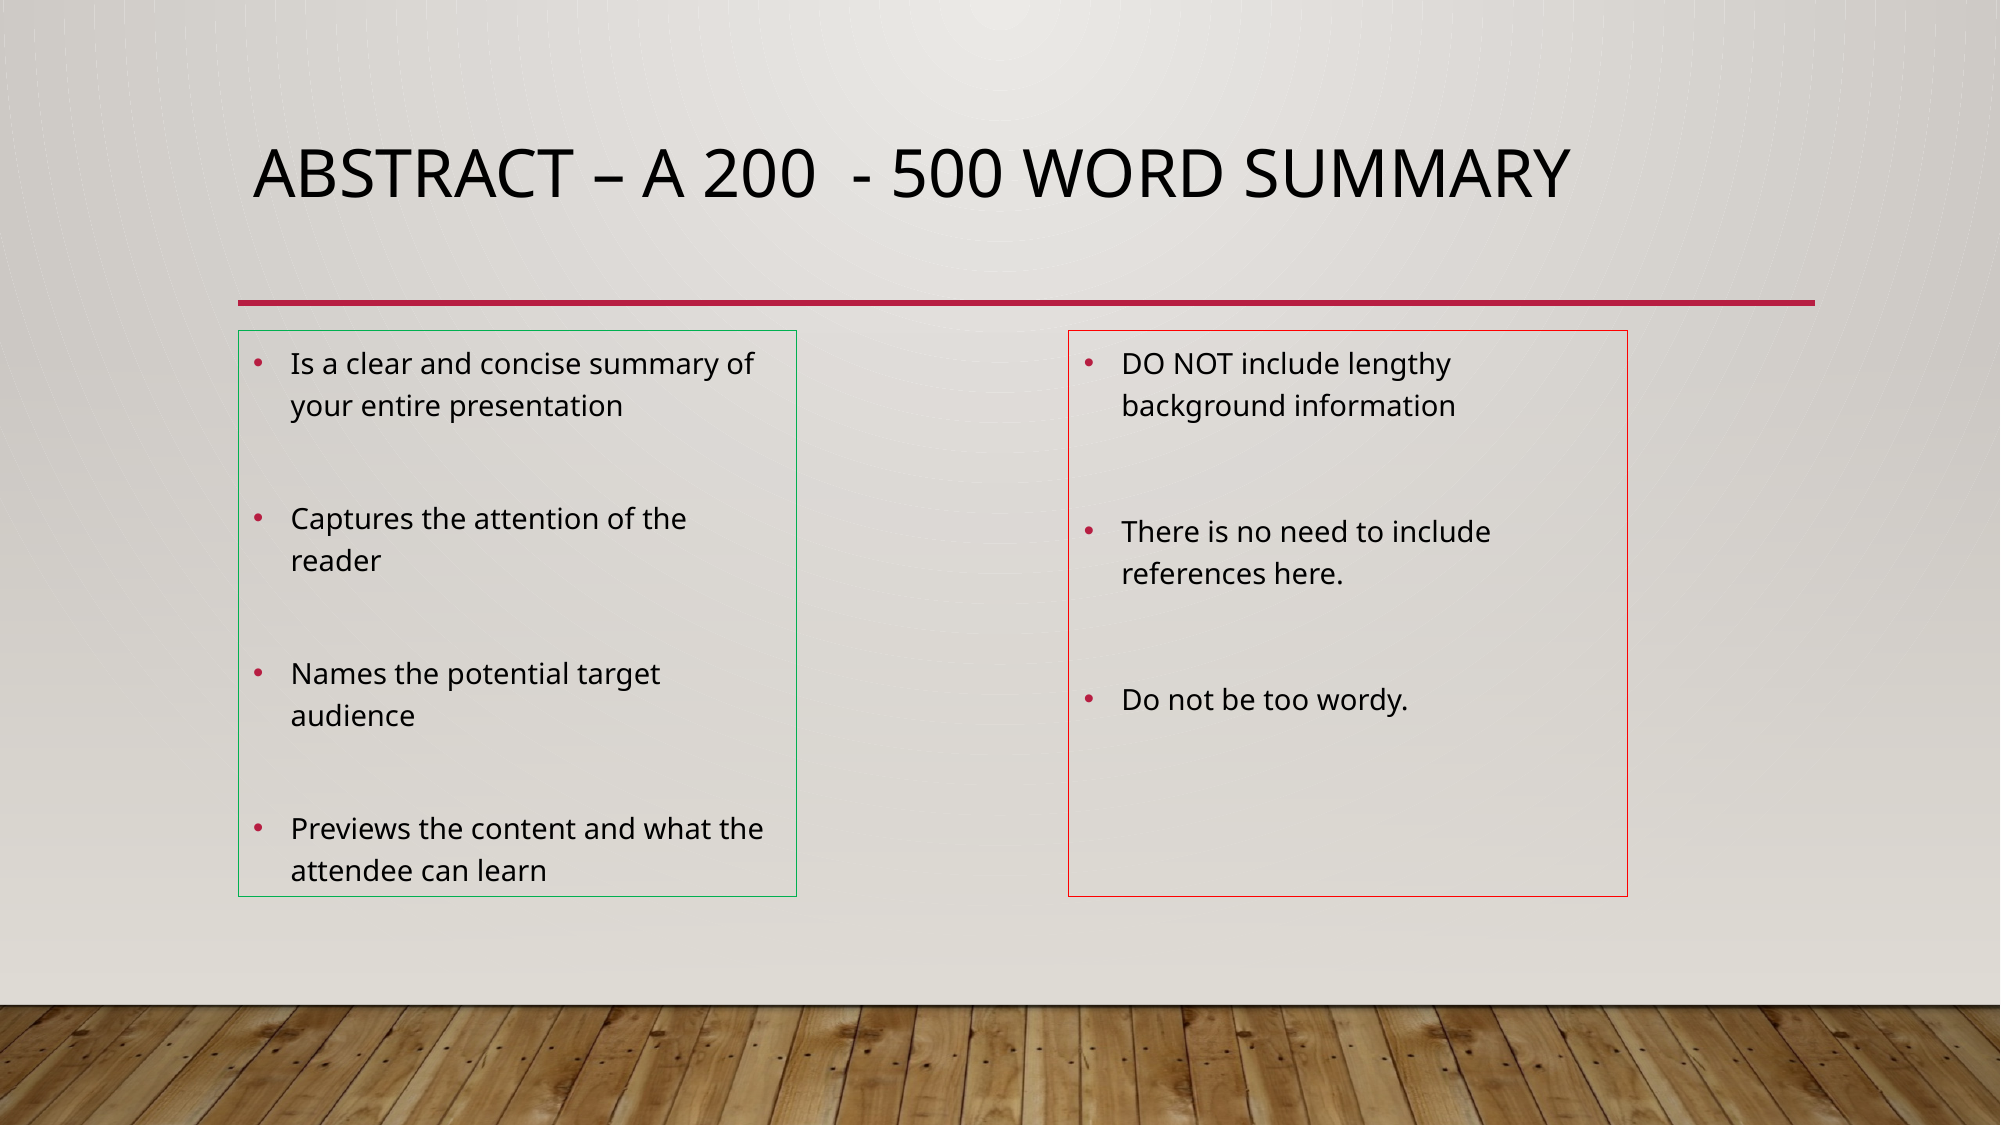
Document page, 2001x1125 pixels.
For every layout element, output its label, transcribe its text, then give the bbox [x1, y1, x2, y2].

list Is a clear and concise summary of your entire presentation Captures the attention of the reader Names the potential target audience Previews the content and what the attendee can learn [238, 330, 797, 897]
picture [0, 1005, 2000, 1125]
title Abstract – a 200 - 500 word summary [238, 131, 1814, 305]
text_box DO NOT include lengthy background information There is no need to include references here. Do not be too wordy. [1068, 330, 1628, 897]
